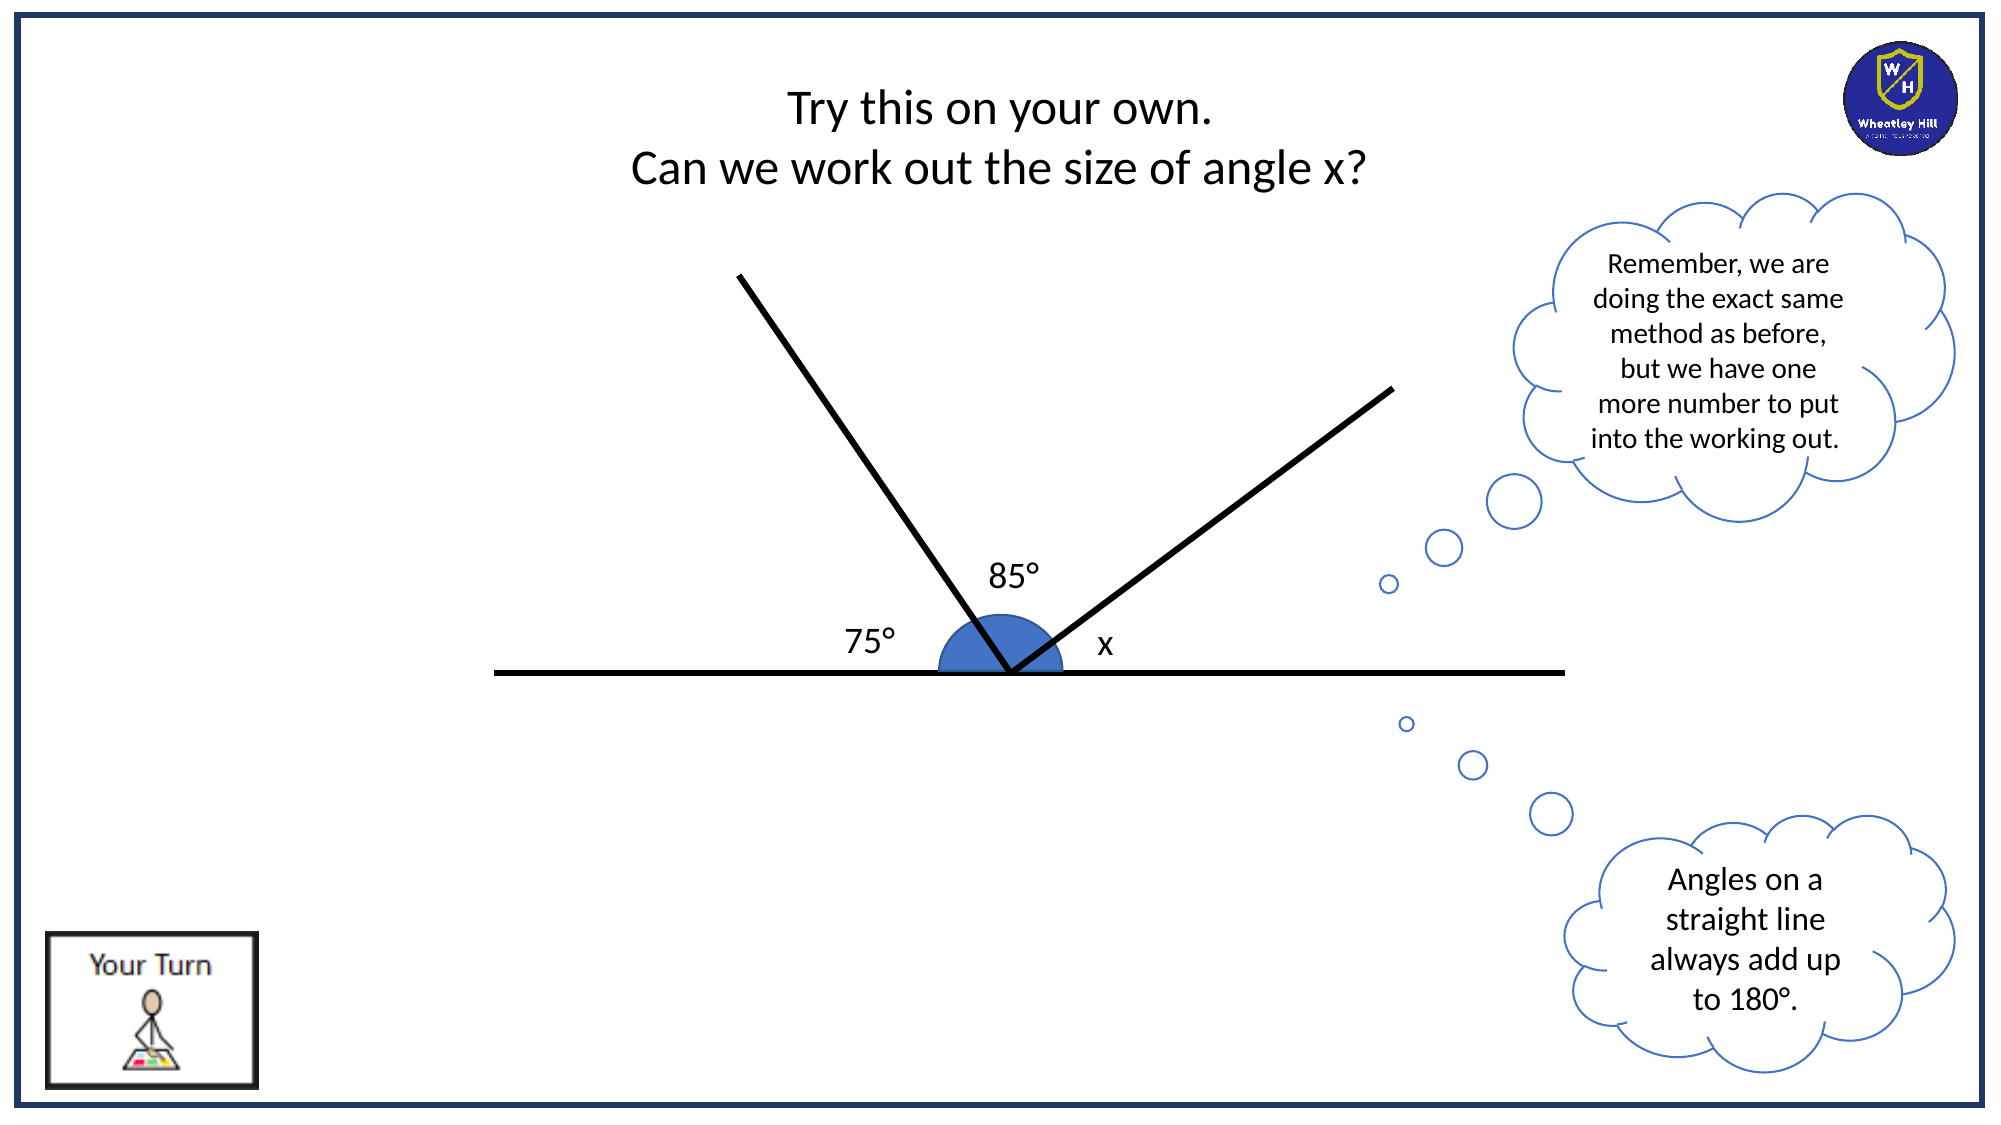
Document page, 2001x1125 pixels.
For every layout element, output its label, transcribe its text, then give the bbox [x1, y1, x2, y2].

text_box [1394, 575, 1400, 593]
picture [1843, 41, 1958, 156]
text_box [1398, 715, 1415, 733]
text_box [1010, 388, 1394, 674]
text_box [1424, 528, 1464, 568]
text_box Angles on a straight line always add up to 180°. [1563, 814, 1956, 1074]
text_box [738, 275, 1011, 674]
text_box Remember, we are doing the exact same method as before, but we have one more number to put into the working out. [1485, 473, 1543, 530]
text_box Angles on a straight line always add up to 180°. [1529, 791, 1574, 837]
text_box Try this on your own. Can we work out the size of angle x? [616, 66, 1384, 202]
text_box Remember, we are doing the exact same method as before, but we have one more number to put into the working out. [1512, 192, 1956, 523]
text_box Angles on a straight line always add up to 180°. [1457, 750, 1489, 781]
picture [45, 931, 259, 1090]
text_box [16, 14, 1983, 1106]
